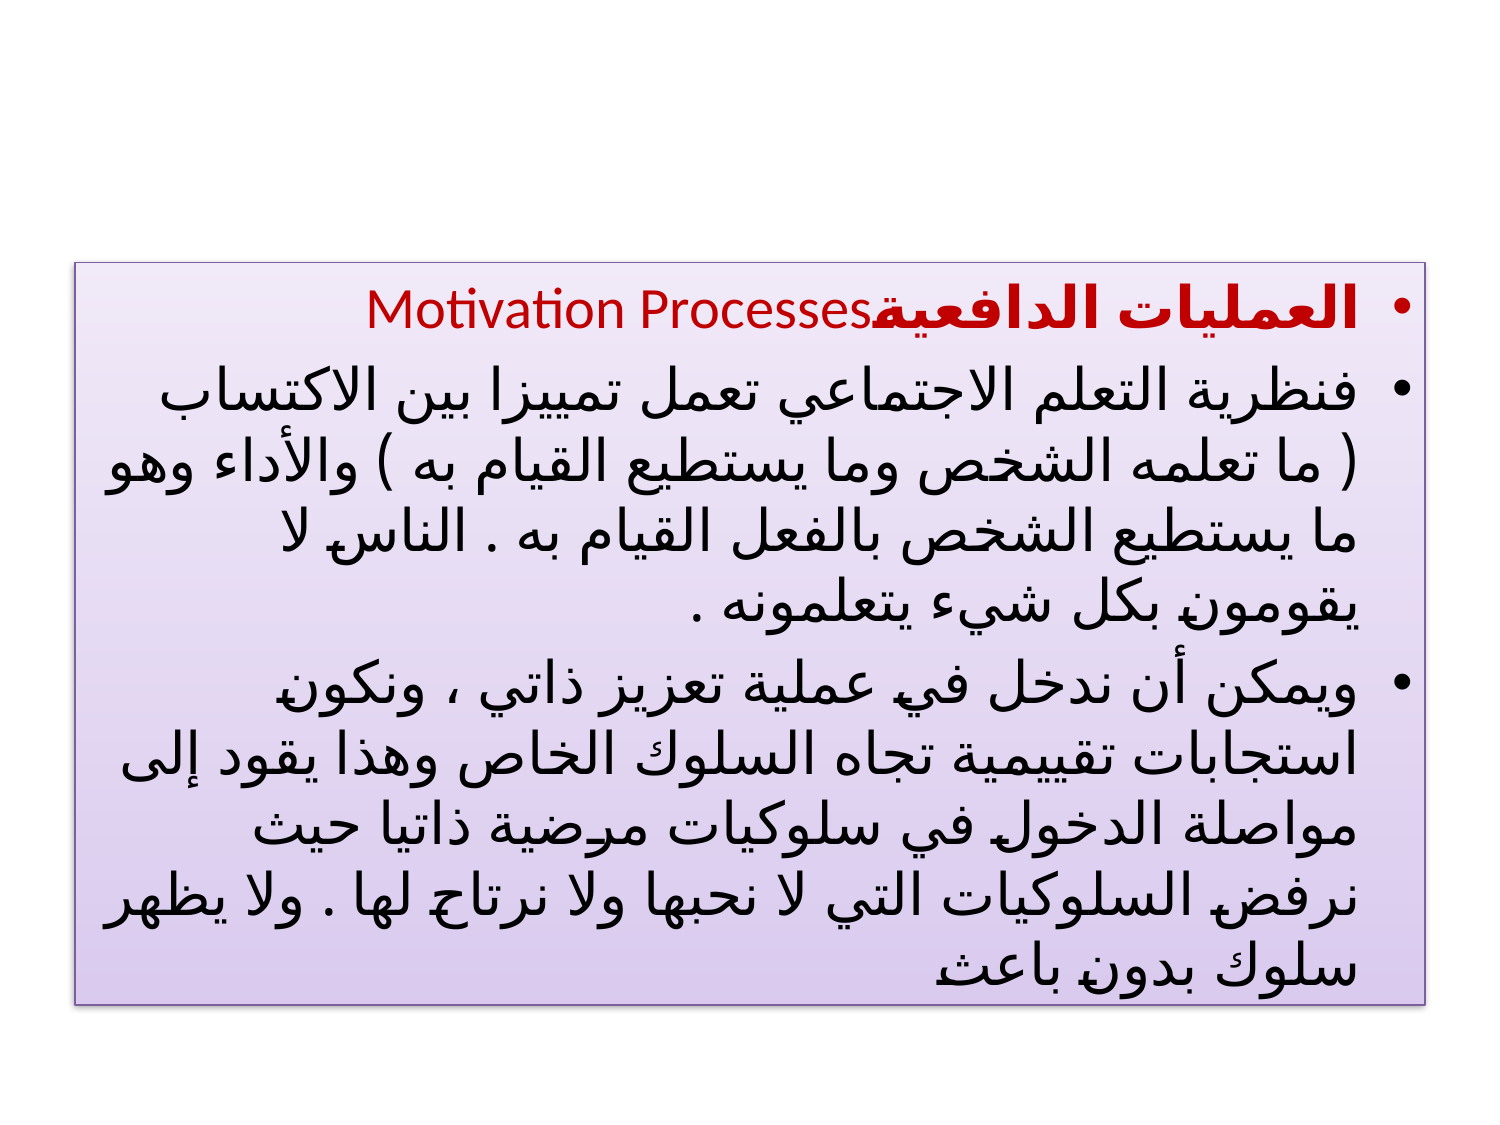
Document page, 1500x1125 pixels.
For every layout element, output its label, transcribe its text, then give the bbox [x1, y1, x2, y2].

list العمليات الدافعيةMotivation Processes فنظرية التعلم الاجتماعي تعمل تمييزا بين الاكتساب ( ما تعلمه الشخص وما يستطيع القيام به ) والأداء وهو ما يستطيع الشخص بالفعل القيام به . الناس لا يقومون بكل شيء يتعلمونه . ويمكن أن ندخل في عملية تعزيز ذاتي ، ونكون استجابات تقييمية تجاه السلوك الخاص وهذا يقود إلى مواصلة الدخول في سلوكيات مرضية ذاتيا حيث نرفض السلوكيات التي لا نحبها ولا نرتاح لها . ولا يظهر سلوك بدون باعث [74, 262, 1426, 1006]
